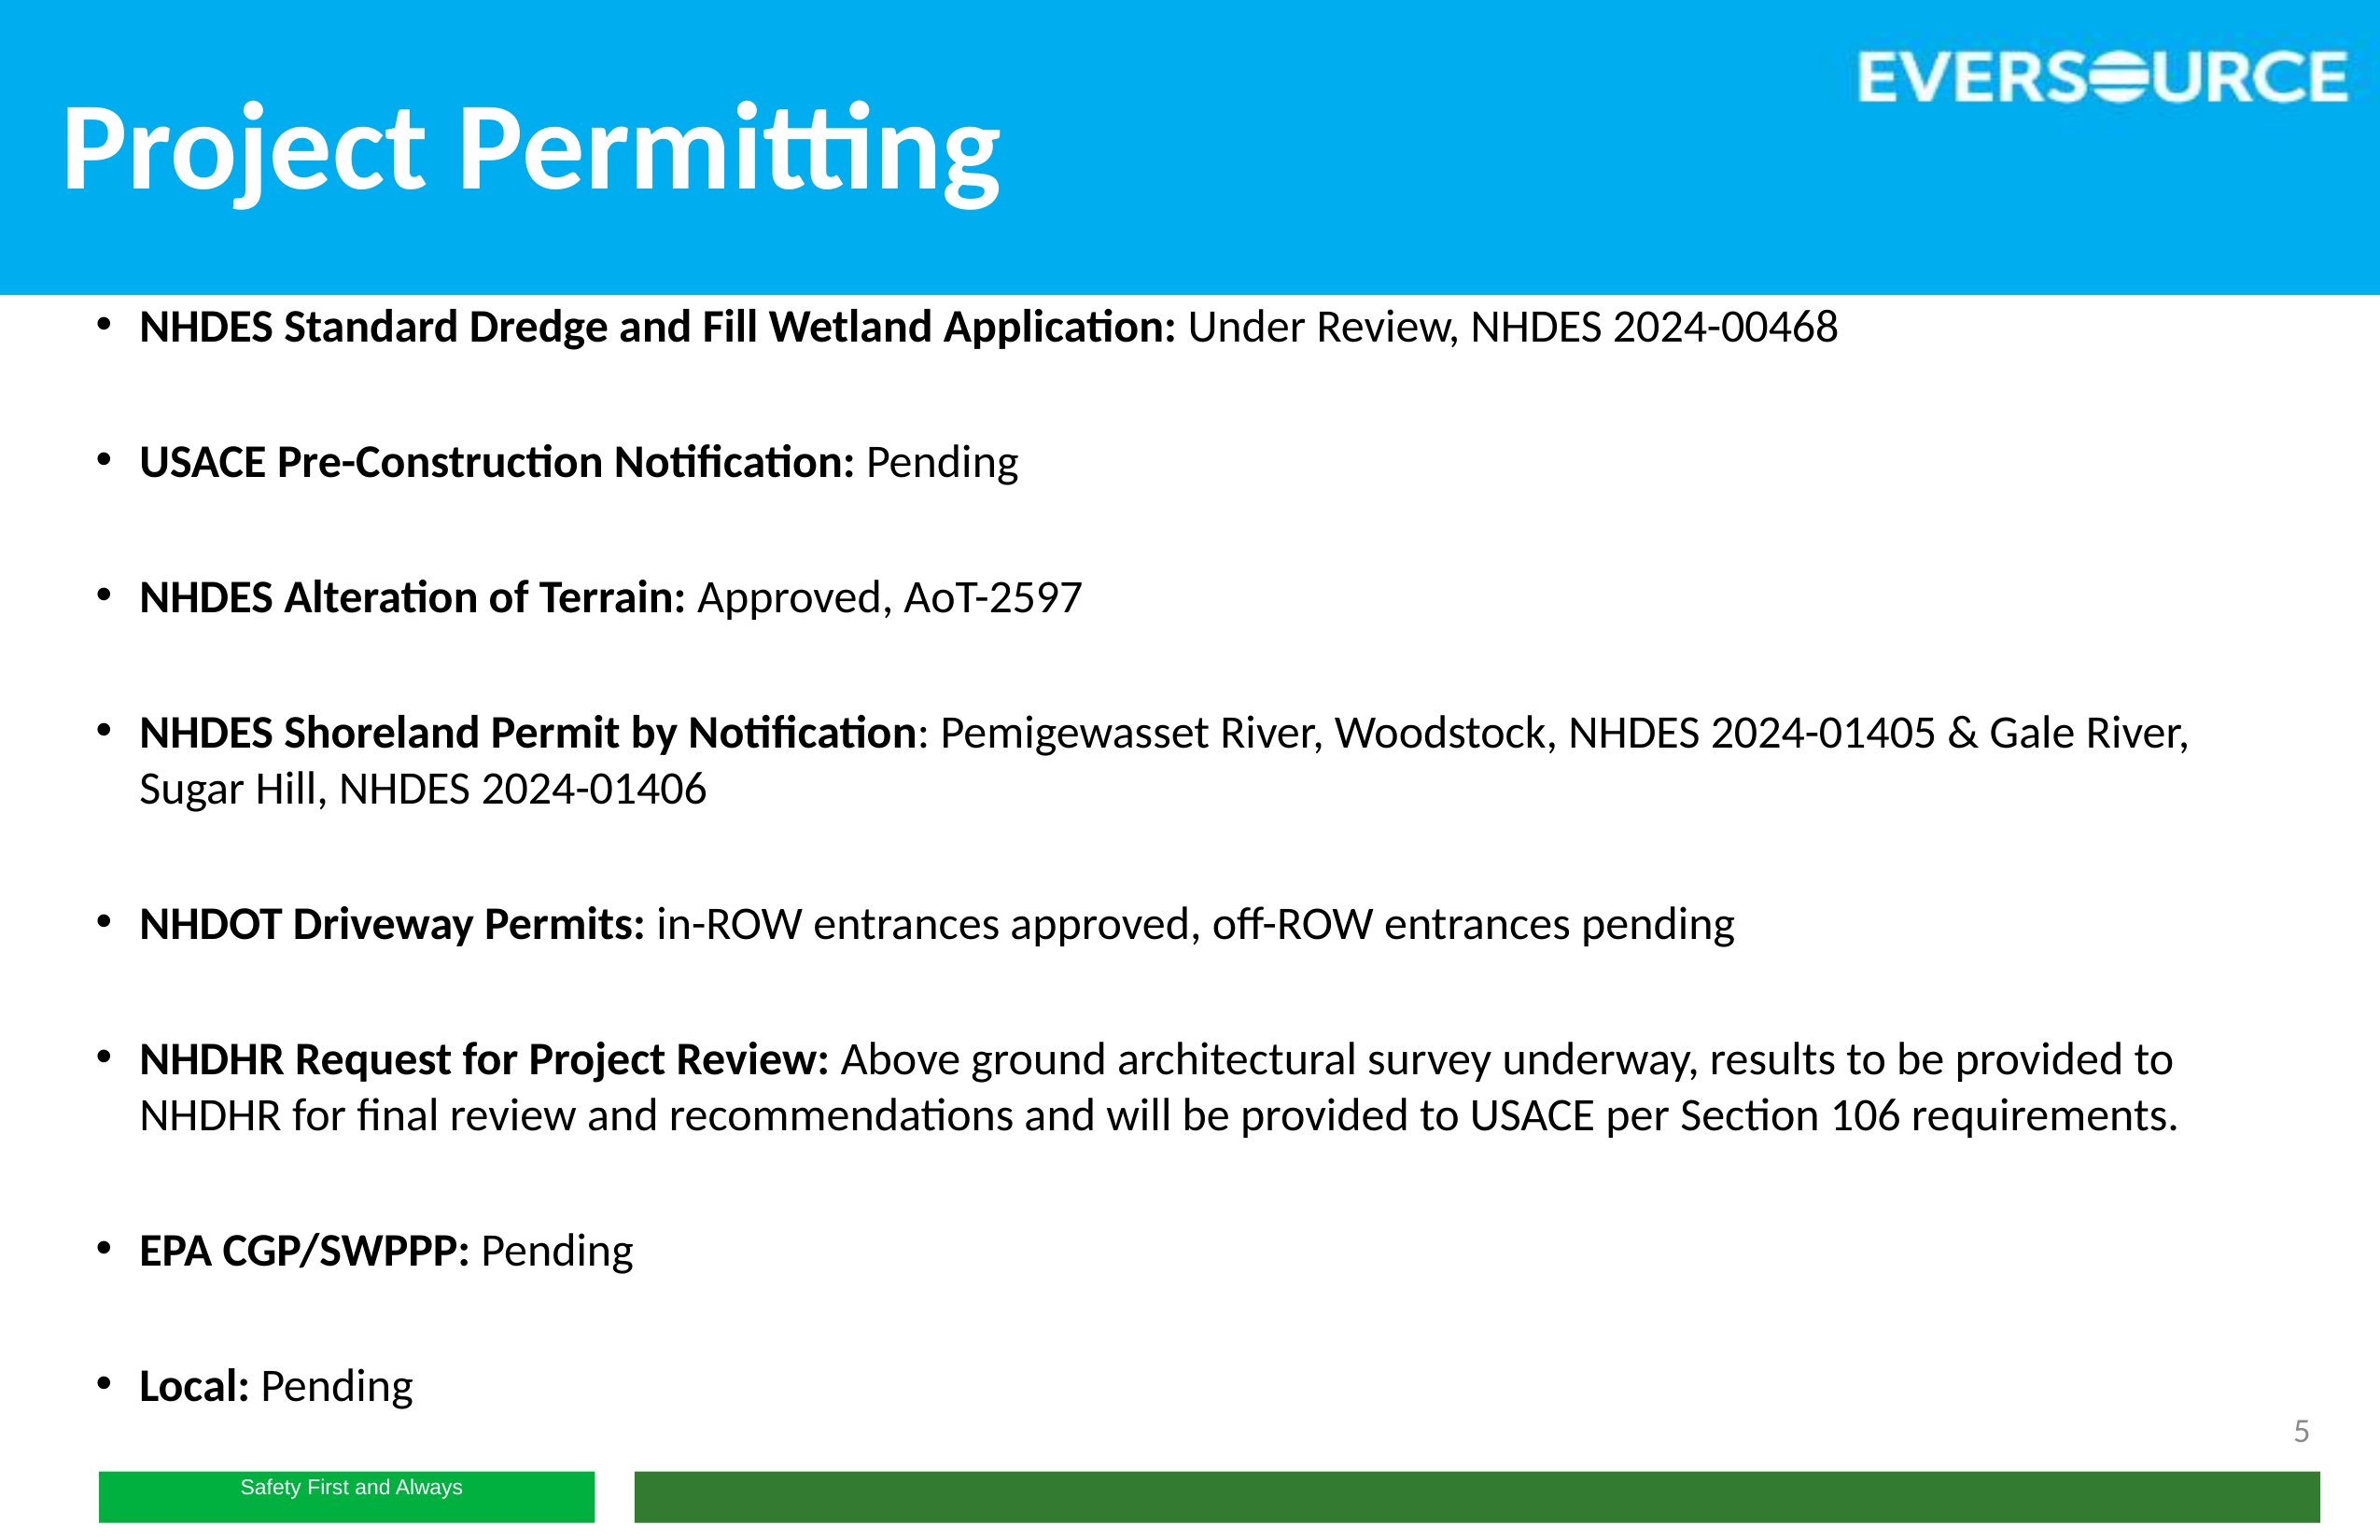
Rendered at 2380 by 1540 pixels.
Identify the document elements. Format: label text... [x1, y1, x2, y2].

title Project Permitting [47, 47, 1254, 250]
picture [1858, 48, 2350, 104]
slide_number 5 [1948, 1388, 2325, 1469]
text_box NHDES Standard Dredge and Fill Wetland Application: Under Review, NHDES 2024-00468 USACE Pre-Construction Notification: Pending NHDES Alteration of Terrain: Approved, AoT-2597 NHDES Shoreland Permit by Notification: Pemigewasset River, Woodstock, NHDES 2024-01405 & Gale River, Sugar Hill, NHDES 2024-01406 NHDOT Driveway Permits: in-ROW entrances approved, off-ROW entrances pending NHDHR Request for Project Review: Above ground architectural survey underway, results to be provided to NHDHR for final review and recommendations and will be provided to USACE per Section 106 requirements. EPA CGP/SWPPP: Pending Local: Pending [81, 287, 2252, 1418]
